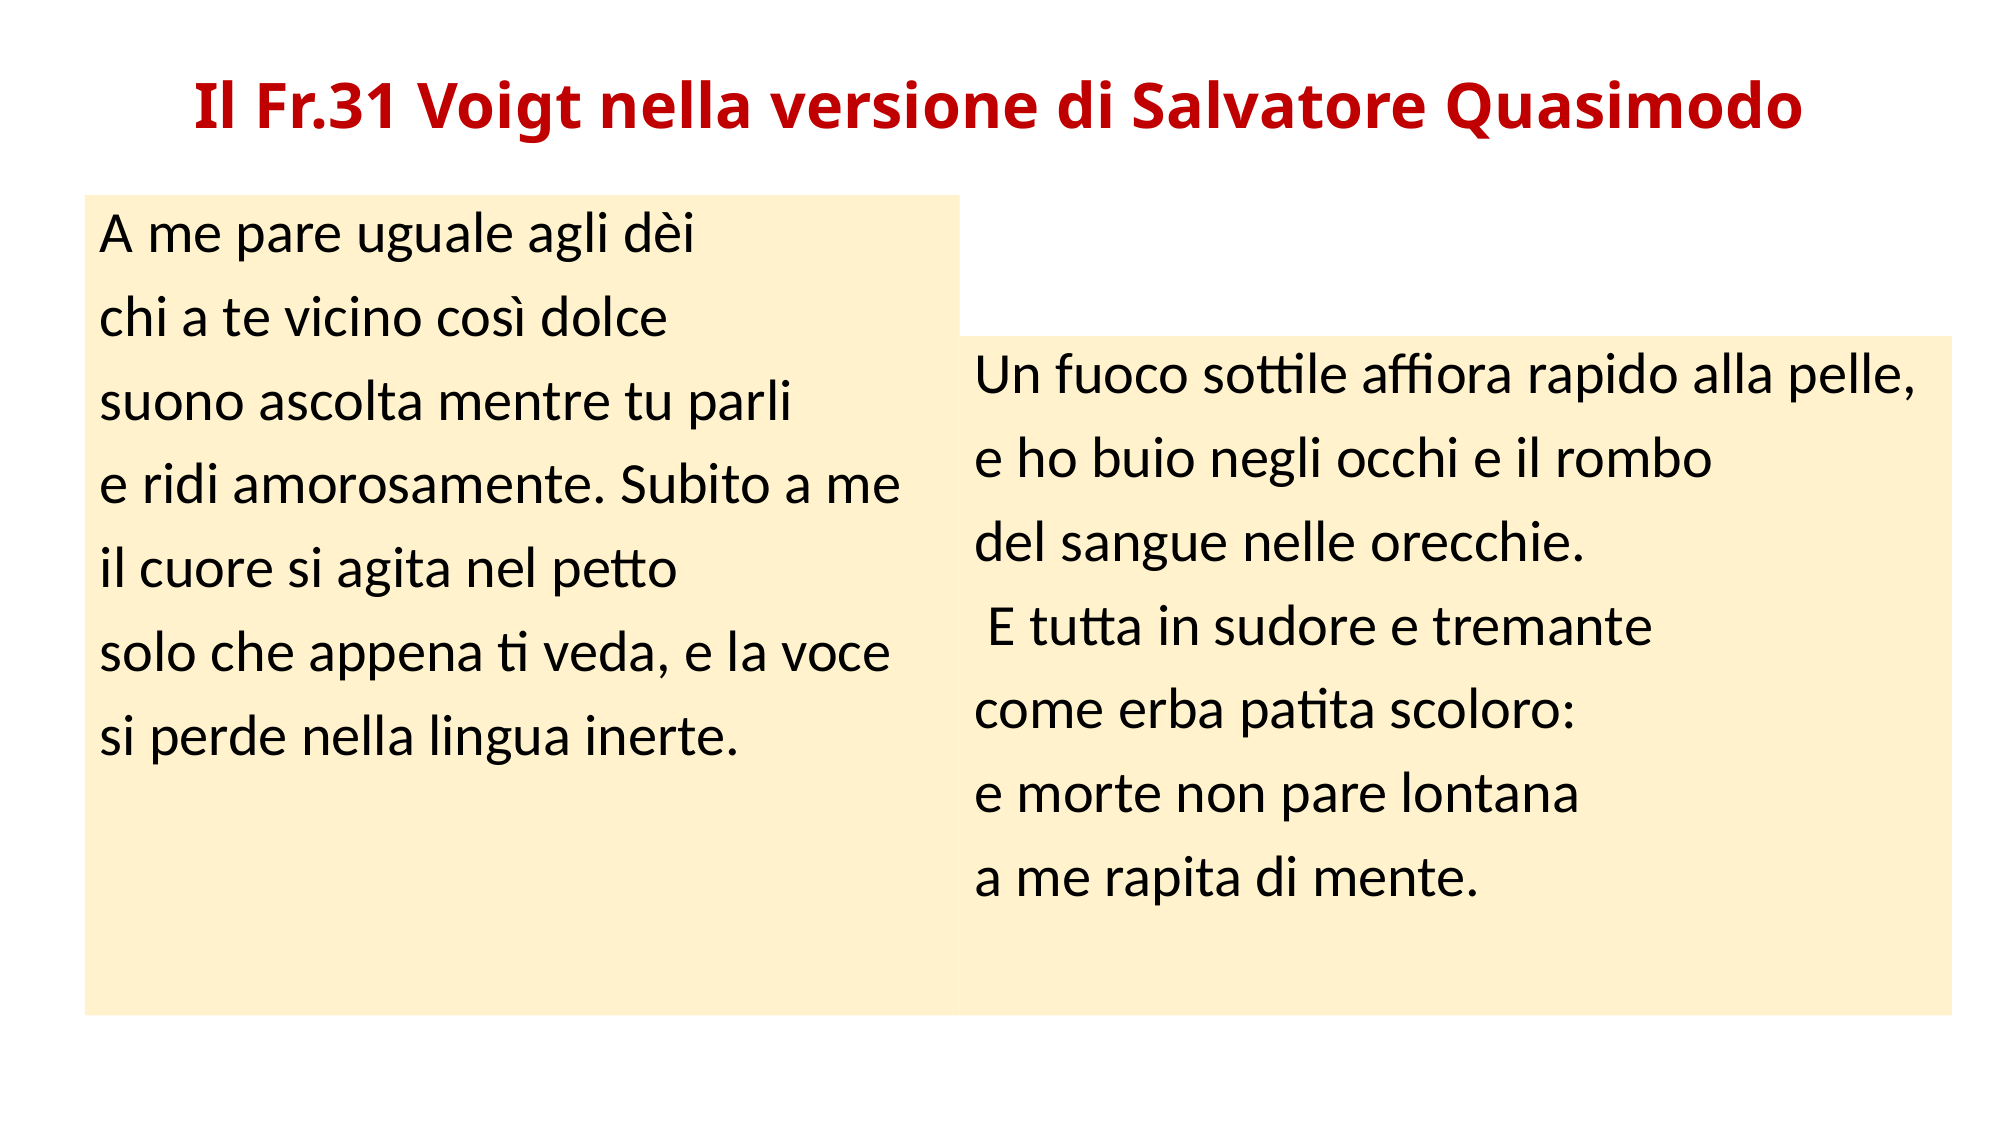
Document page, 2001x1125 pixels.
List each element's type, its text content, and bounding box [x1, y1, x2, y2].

list A me pare uguale agli dèi chi a te vicino così dolce suono ascolta mentre tu parli e ridi amorosamente. Subito a me il cuore si agita nel petto solo che appena ti veda, e la voce si perde nella lingua inerte. [84, 195, 960, 1016]
list Un fuoco sottile affiora rapido alla pelle, e ho buio negli occhi e il rombo del sangue nelle orecchie. E tutta in sudore e tremante come erba patita scoloro: e morte non pare lontana a me rapita di mente. [959, 336, 1952, 1016]
title Il Fr.31 Voigt nella versione di Salvatore Quasimodo [137, 48, 1863, 243]
